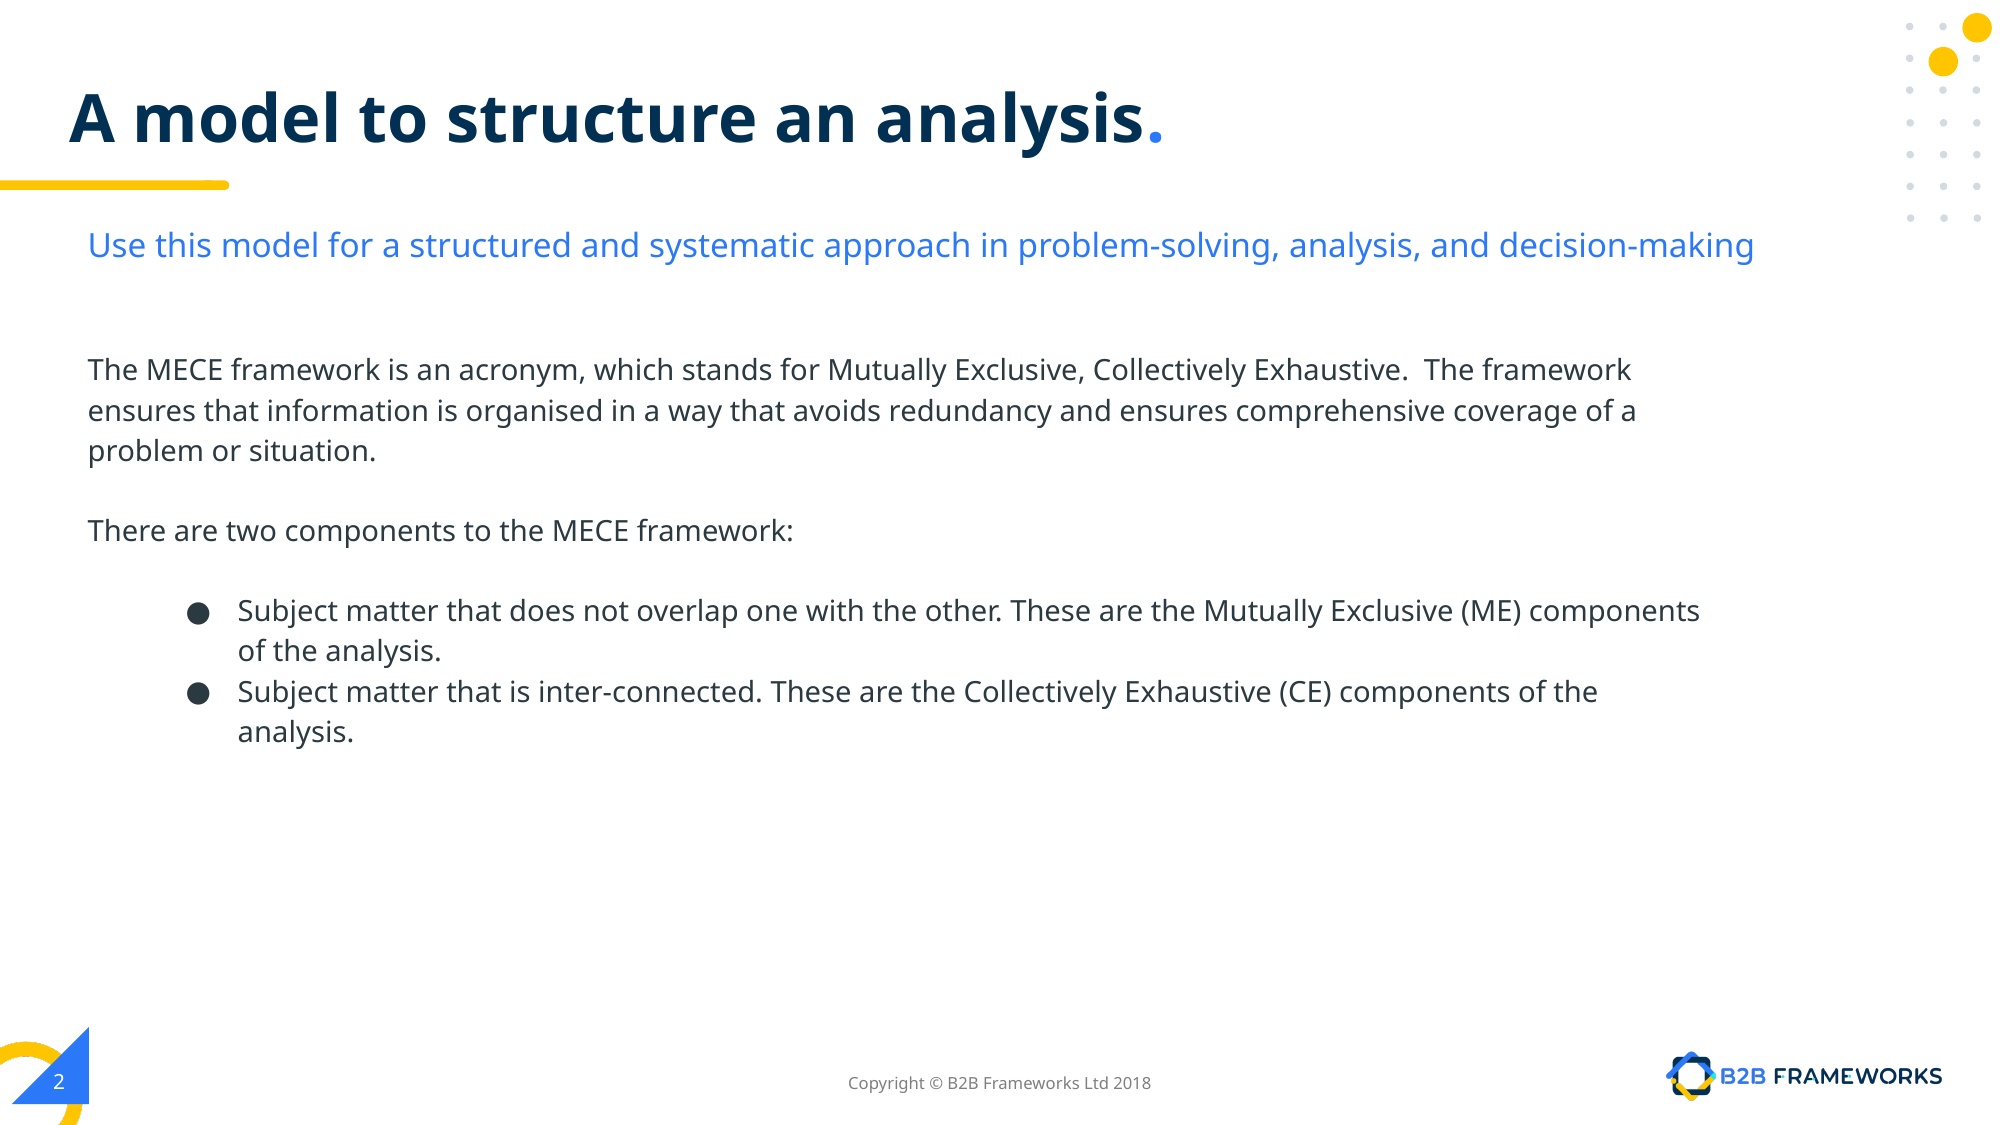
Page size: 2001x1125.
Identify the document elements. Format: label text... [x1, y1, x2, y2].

title A model to structure an analysis. [54, 77, 1910, 168]
text_box Use this model for a structured and systematic approach in problem-solving, analysis, and decision-making [72, 216, 1928, 272]
slide_number 2 [38, 1052, 488, 1113]
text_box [0, 180, 230, 191]
text_box The MECE framework is an acronym, which stands for Mutually Exclusive, Collectively Exhaustive. The framework ensures that information is organised in a way that avoids redundancy and ensures comprehensive coverage of a problem or situation. There are two components to the MECE framework: Subject matter that does not overlap one with the other. These are the Mutually Exclusive (ME) components of the analysis. Subject matter that is inter-connected. These are the Collectively Exhaustive (CE) components of the analysis. [72, 338, 1735, 917]
picture [0, 1041, 84, 1125]
picture [1655, 1040, 1952, 1111]
footer Copyright © B2B Frameworks Ltd 2018 [662, 1052, 1338, 1113]
